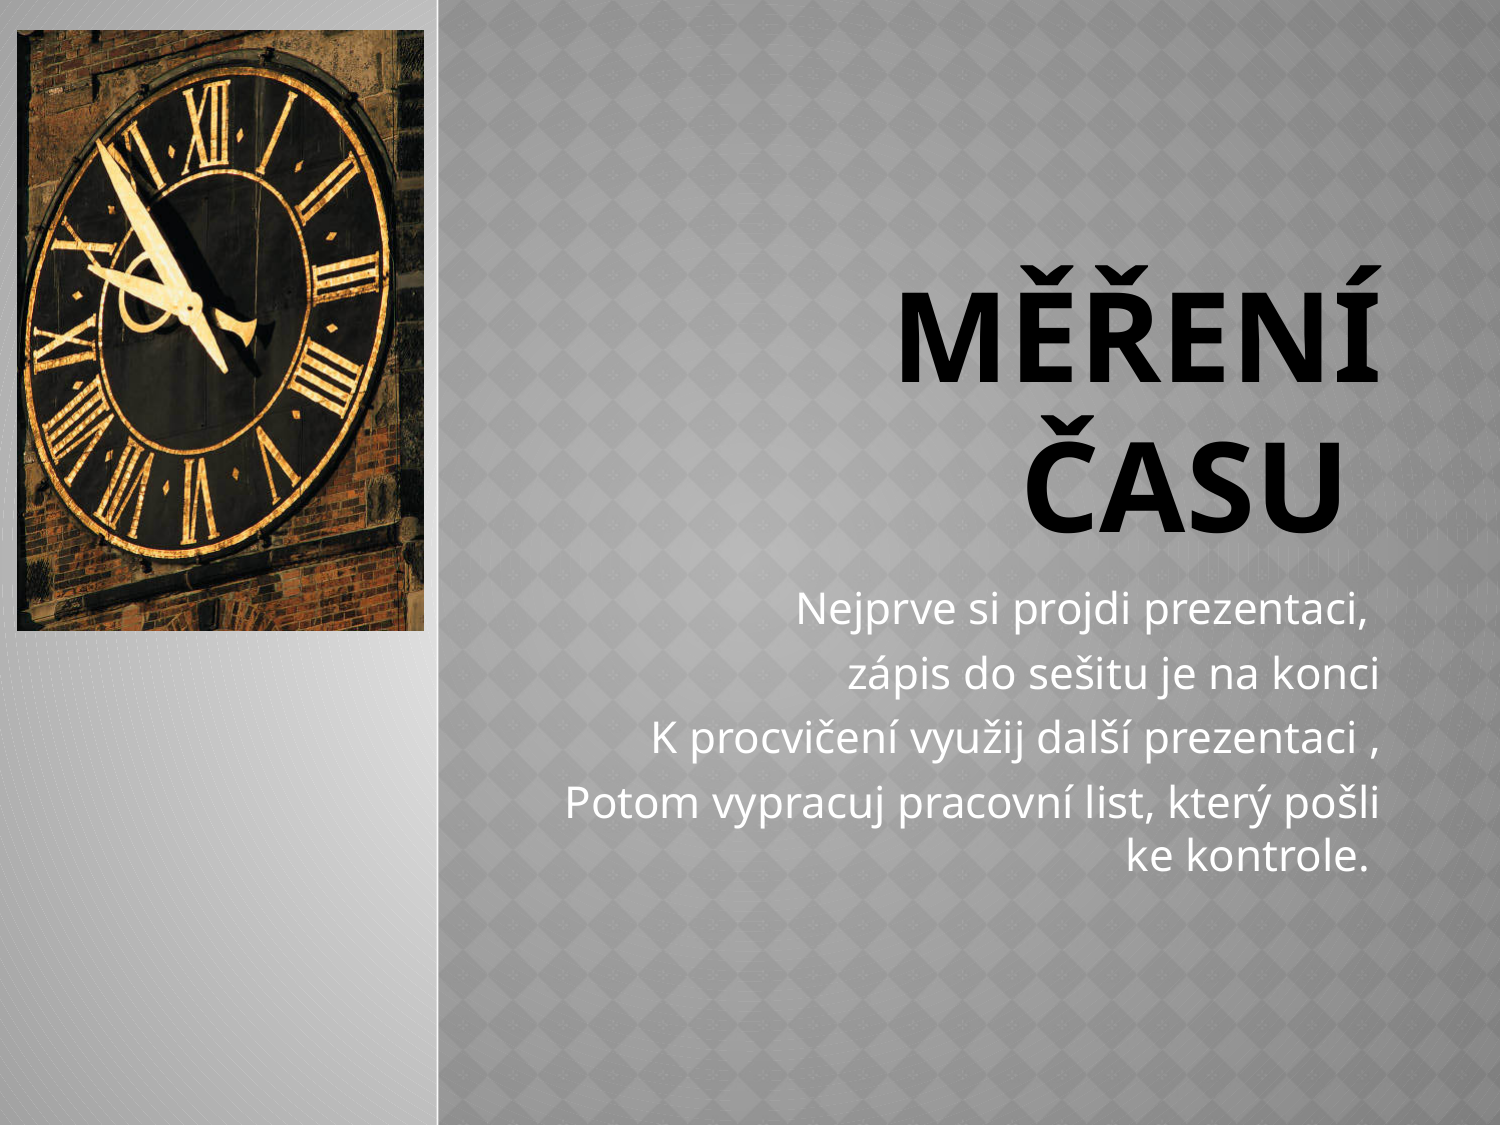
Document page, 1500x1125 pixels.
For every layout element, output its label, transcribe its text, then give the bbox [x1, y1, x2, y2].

picture [17, 30, 425, 632]
subtitle Nejprve si projdi prezentaci, zápis do sešitu je na konci K procvičení využij další prezentaci , Potom vypracuj pracovní list, který pošli ke kontrole. [550, 580, 1390, 882]
title MĚŘENÍ ČasU [552, 87, 1390, 558]
